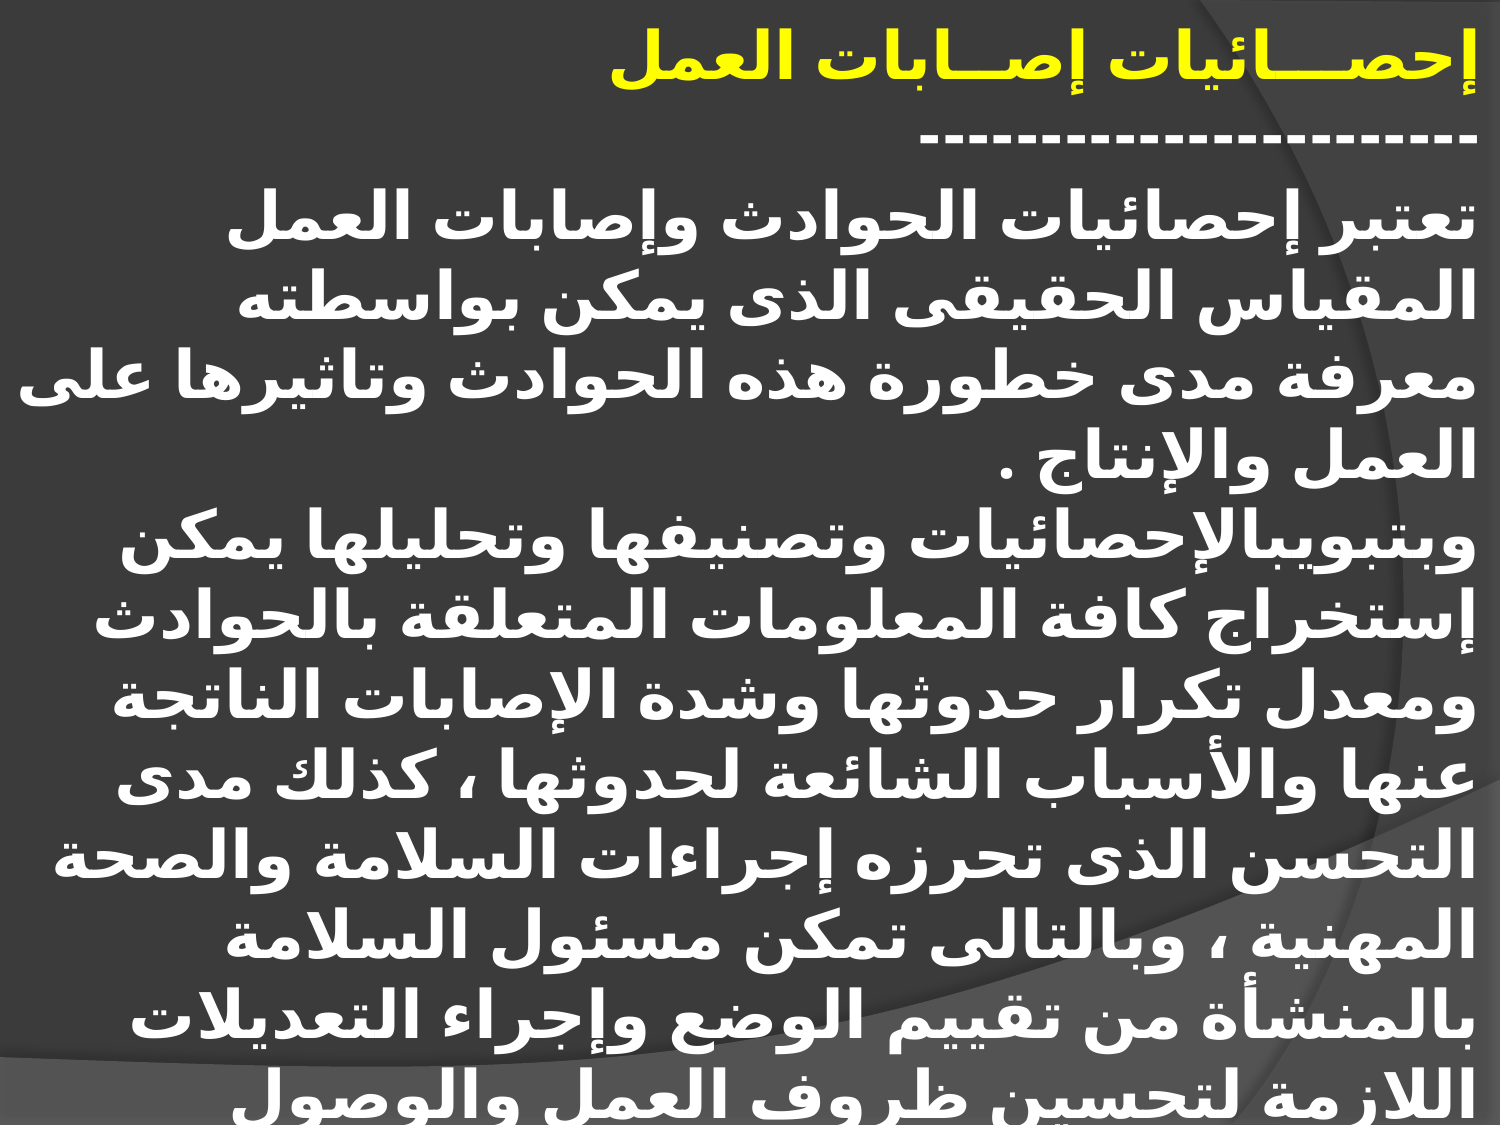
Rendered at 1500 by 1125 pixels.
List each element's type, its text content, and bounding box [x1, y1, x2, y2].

text_box إحصـــائيات إصــابات العمل ----------------------- تعتبر إحصائيات الحوادث وإصابات العمل المقياس الحقيقى الذى يمكن بواسطته معرفة مدى خطورة هذه الحوادث وتاثيرها على العمل والإنتاج . وبتبويبالإحصائيات وتصنيفها وتحليلها يمكن إستخراج كافة المعلومات المتعلقة بالحوادث ومعدل تكرار حدوثها وشدة الإصابات الناتجة عنها والأسباب الشائعة لحدوثها ، كذلك مدى التحسن الذى تحرزه إجراءات السلامة والصحة المهنية ، وبالتالى تمكن مسئول السلامة بالمنشأة من تقييم الوضع وإجراء التعديلات اللازمة لتحسين ظروف العمل والوصول لأفضل الظروف التشغيلية . كما يمكن بواسطة الإحصائيات معرفة الخسائر المادية التى تسببها تلك الحوادث من ضياع وقت العمل والإنتاج . [0, 5, 1496, 1125]
